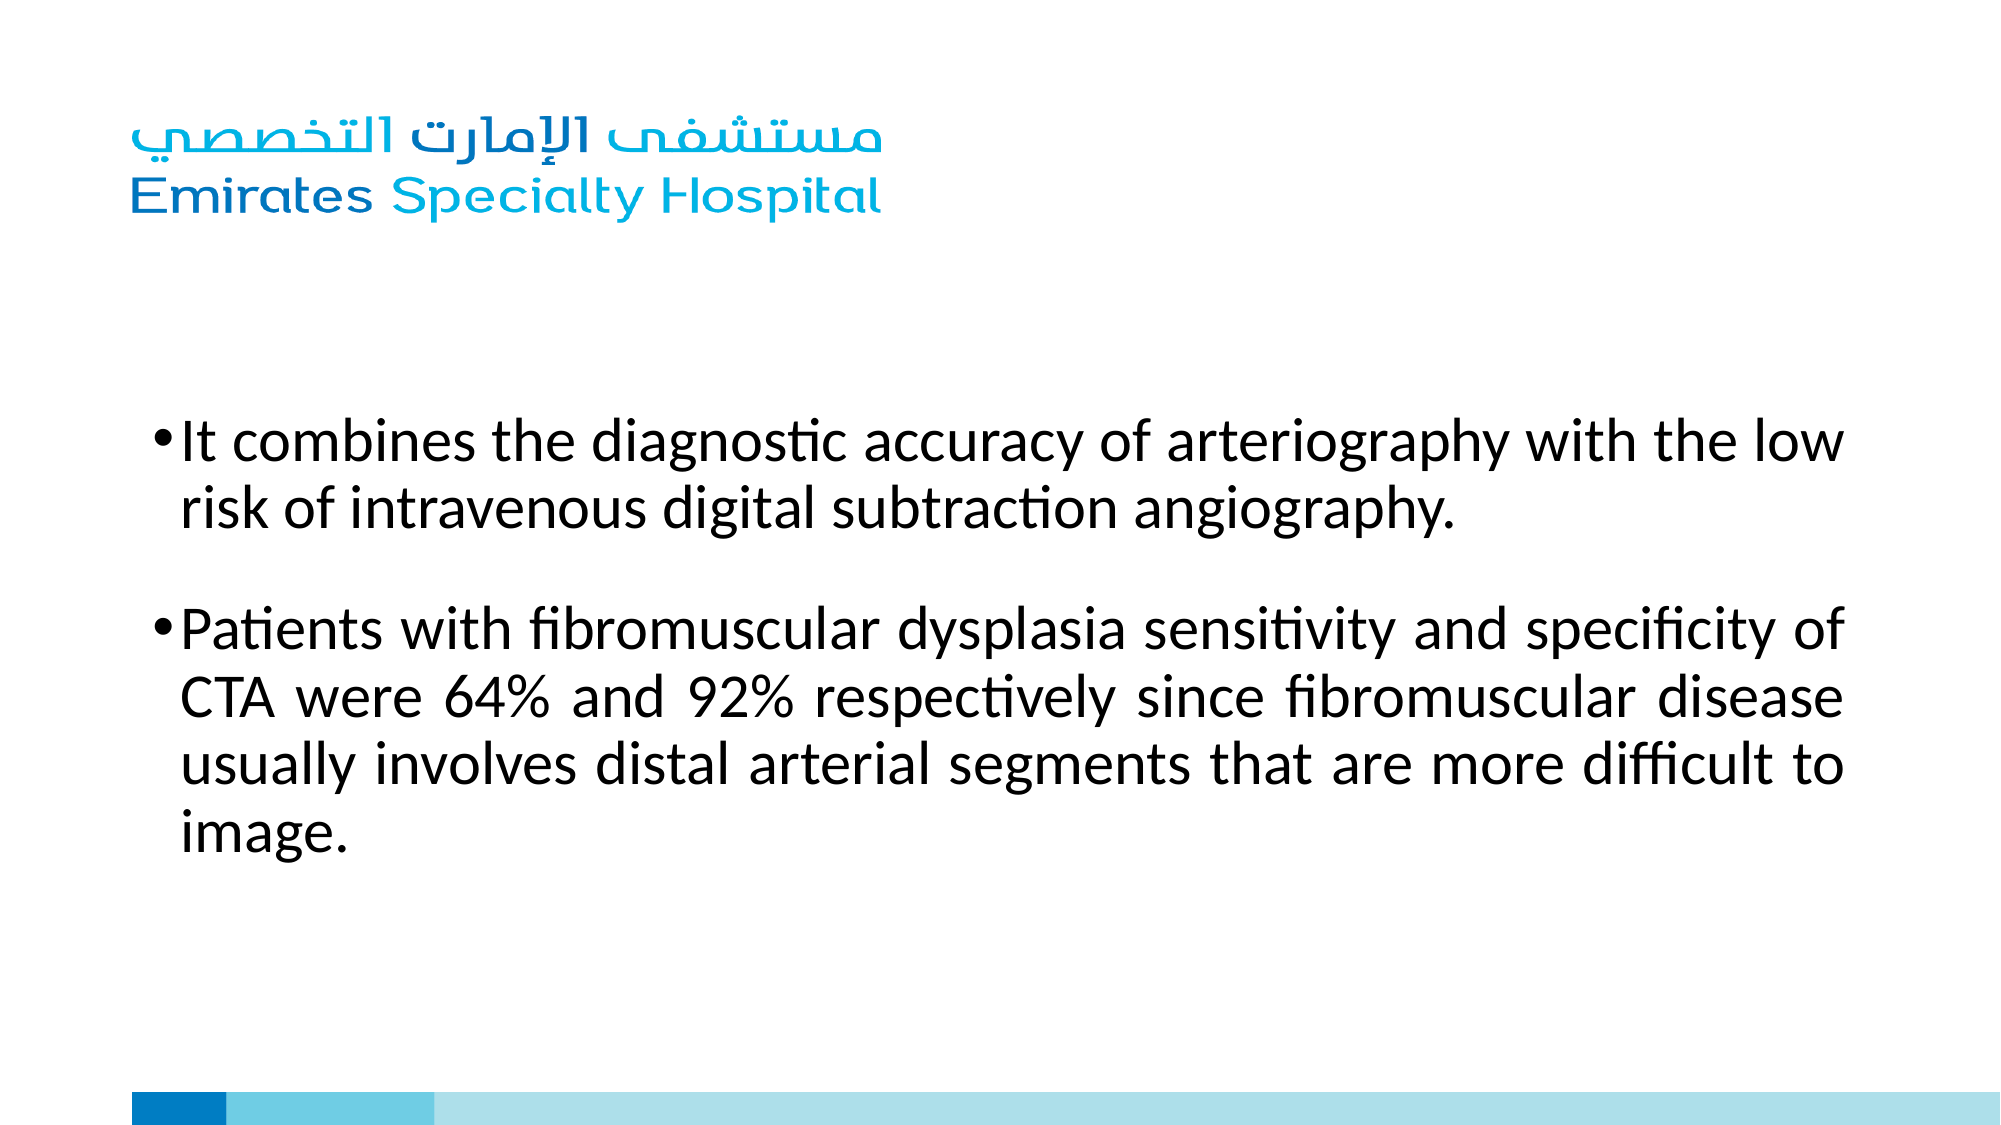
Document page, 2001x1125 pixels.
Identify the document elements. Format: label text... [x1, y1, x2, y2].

picture [0, 0, 2000, 1125]
list It combines the diagnostic accuracy of arteriography with the low risk of intravenous digital subtraction angiography. Patients with fibromuscular dysplasia sensitivity and specificity of CTA were 64% and 92% respectively since fibromuscular disease usually involves distal arterial segments that are more difficult to image. [137, 309, 1863, 984]
